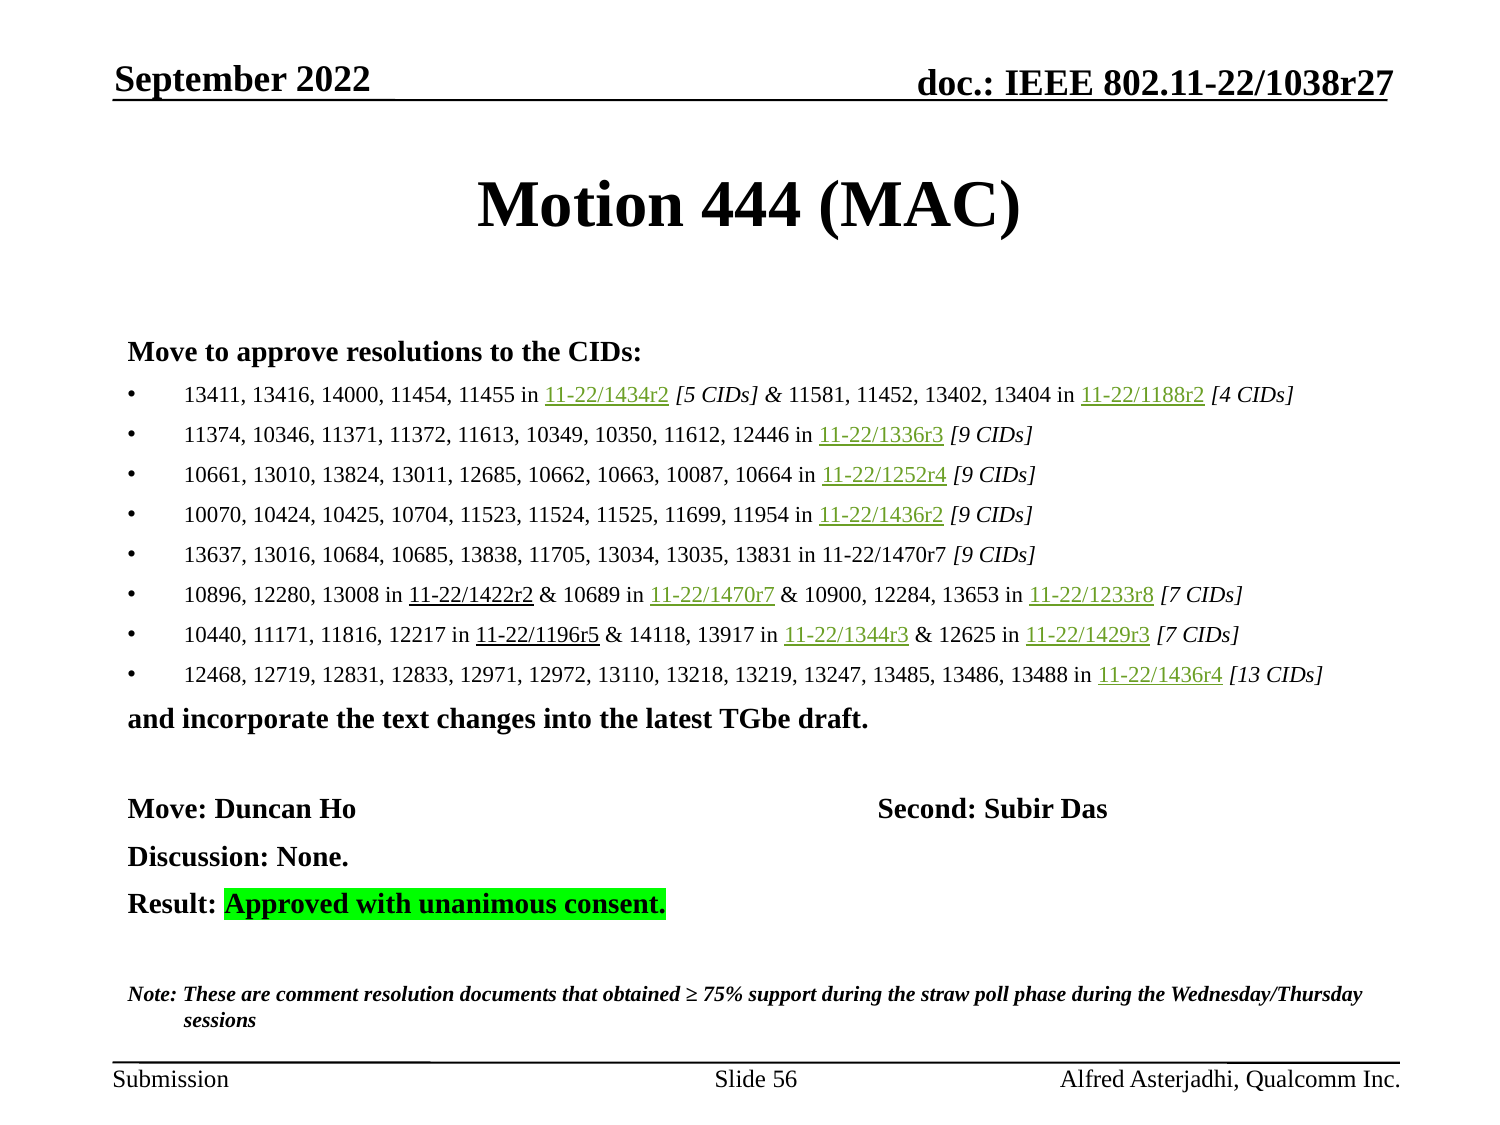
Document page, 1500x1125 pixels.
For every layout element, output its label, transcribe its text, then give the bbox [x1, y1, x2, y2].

list Move to approve resolutions to the CIDs: 13411, 13416, 14000, 11454, 11455 in 11-22/1434r2 [5 CIDs] & 11581, 11452, 13402, 13404 in 11-22/1188r2 [4 CIDs] 11374, 10346, 11371, 11372, 11613, 10349, 10350, 11612, 12446 in 11-22/1336r3 [9 CIDs] 10661, 13010, 13824, 13011, 12685, 10662, 10663, 10087, 10664 in 11-22/1252r4 [9 CIDs] 10070, 10424, 10425, 10704, 11523, 11524, 11525, 11699, 11954 in 11-22/1436r2 [9 CIDs] 13637, 13016, 10684, 10685, 13838, 11705, 13034, 13035, 13831 in 11-22/1470r7 [9 CIDs] 10896, 12280, 13008 in 11-22/1422r2 & 10689 in 11-22/1470r7 & 10900, 12284, 13653 in 11-22/1233r8 [7 CIDs] 10440, 11171, 11816, 12217 in 11-22/1196r5 & 14118, 13917 in 11-22/1344r3 & 12625 in 11-22/1429r3 [7 CIDs] 12468, 12719, 12831, 12833, 12971, 12972, 13110, 13218, 13219, 13247, 13485, 13486, 13488 in 11-22/1436r4 [13 CIDs] and incorporate the text changes into the latest TGbe draft. Move: Duncan Ho Second: Subir Das Discussion: None. Result: Approved with unanimous consent. Note: These are comment resolution documents that obtained ≥ 75% support during the straw poll phase during the Wednesday/Thursday sessions [112, 324, 1402, 1063]
footer Alfred Asterjadhi, Qualcomm Inc. [878, 1061, 1402, 1093]
slide_number Slide 56 [712, 1061, 800, 1123]
title Motion 444 (MAC) [112, 112, 1388, 288]
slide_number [114, 54, 423, 100]
